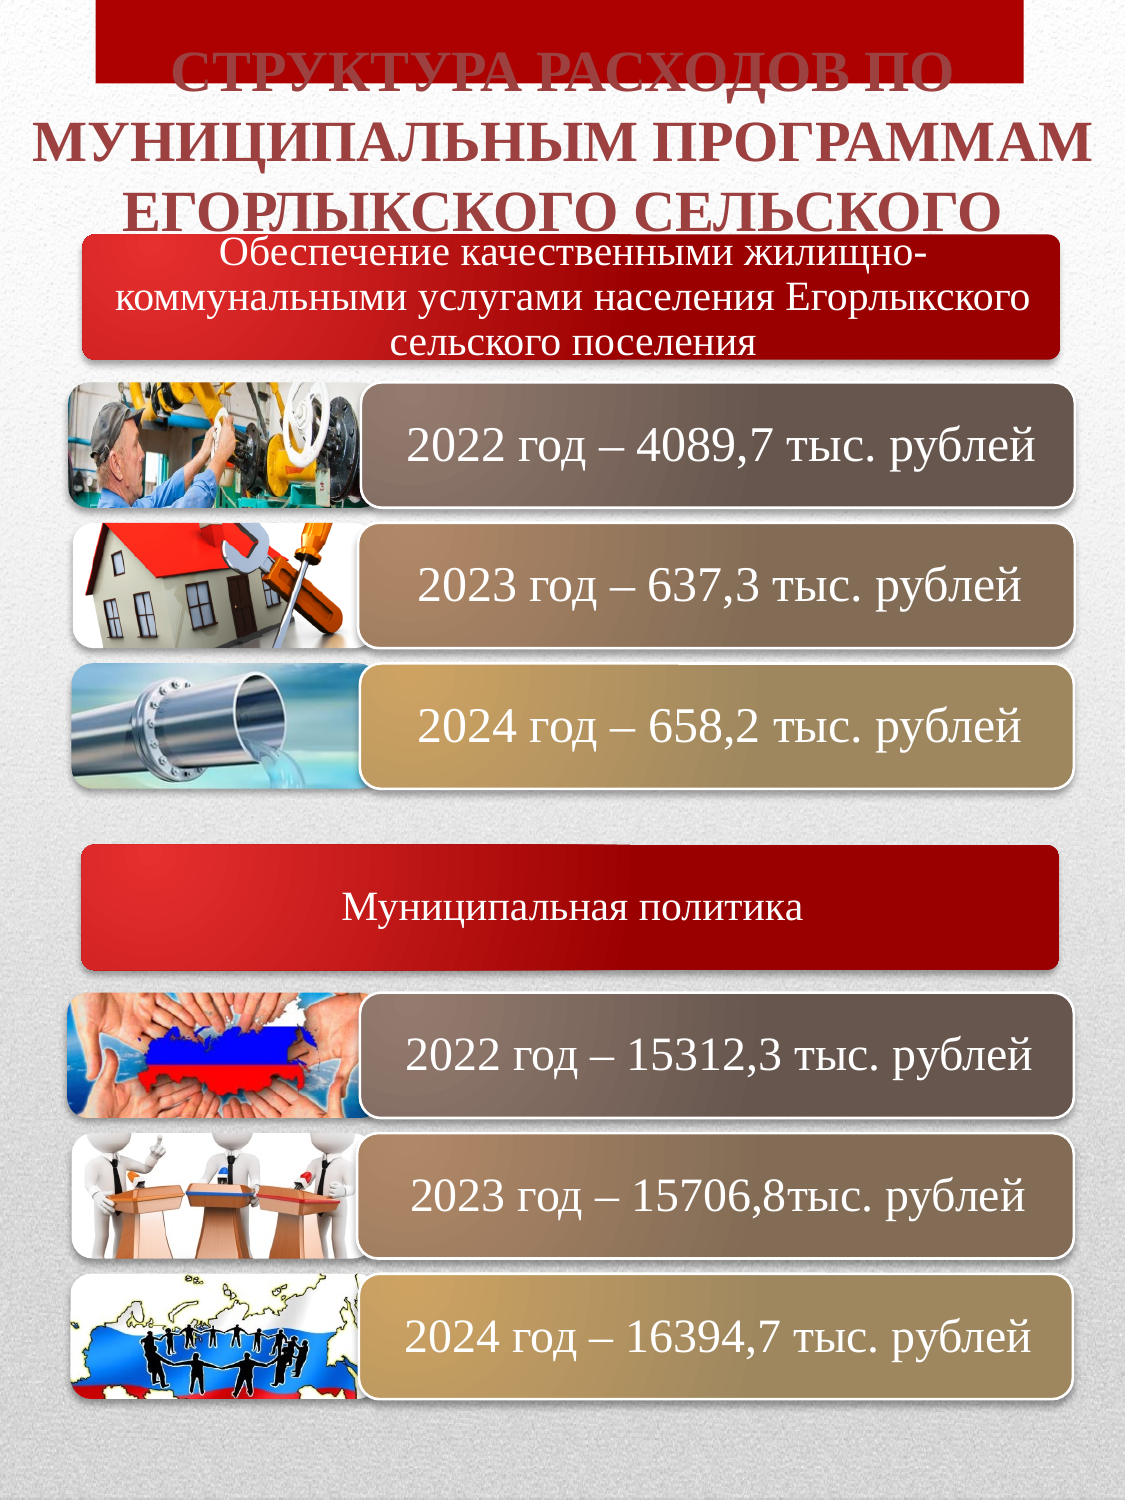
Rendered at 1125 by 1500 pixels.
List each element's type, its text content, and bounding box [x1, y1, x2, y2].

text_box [30, 233, 1113, 790]
text_box СТРУКТУРА РАСХОДОВ ПО МУНИЦИПАЛЬНЫМ ПРОГРАММАМ ЕГОРЛЫКСКОГО СЕЛЬСКОГО ПОСЕЛЕНИЯ [13, 25, 1113, 321]
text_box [29, 843, 1112, 1400]
